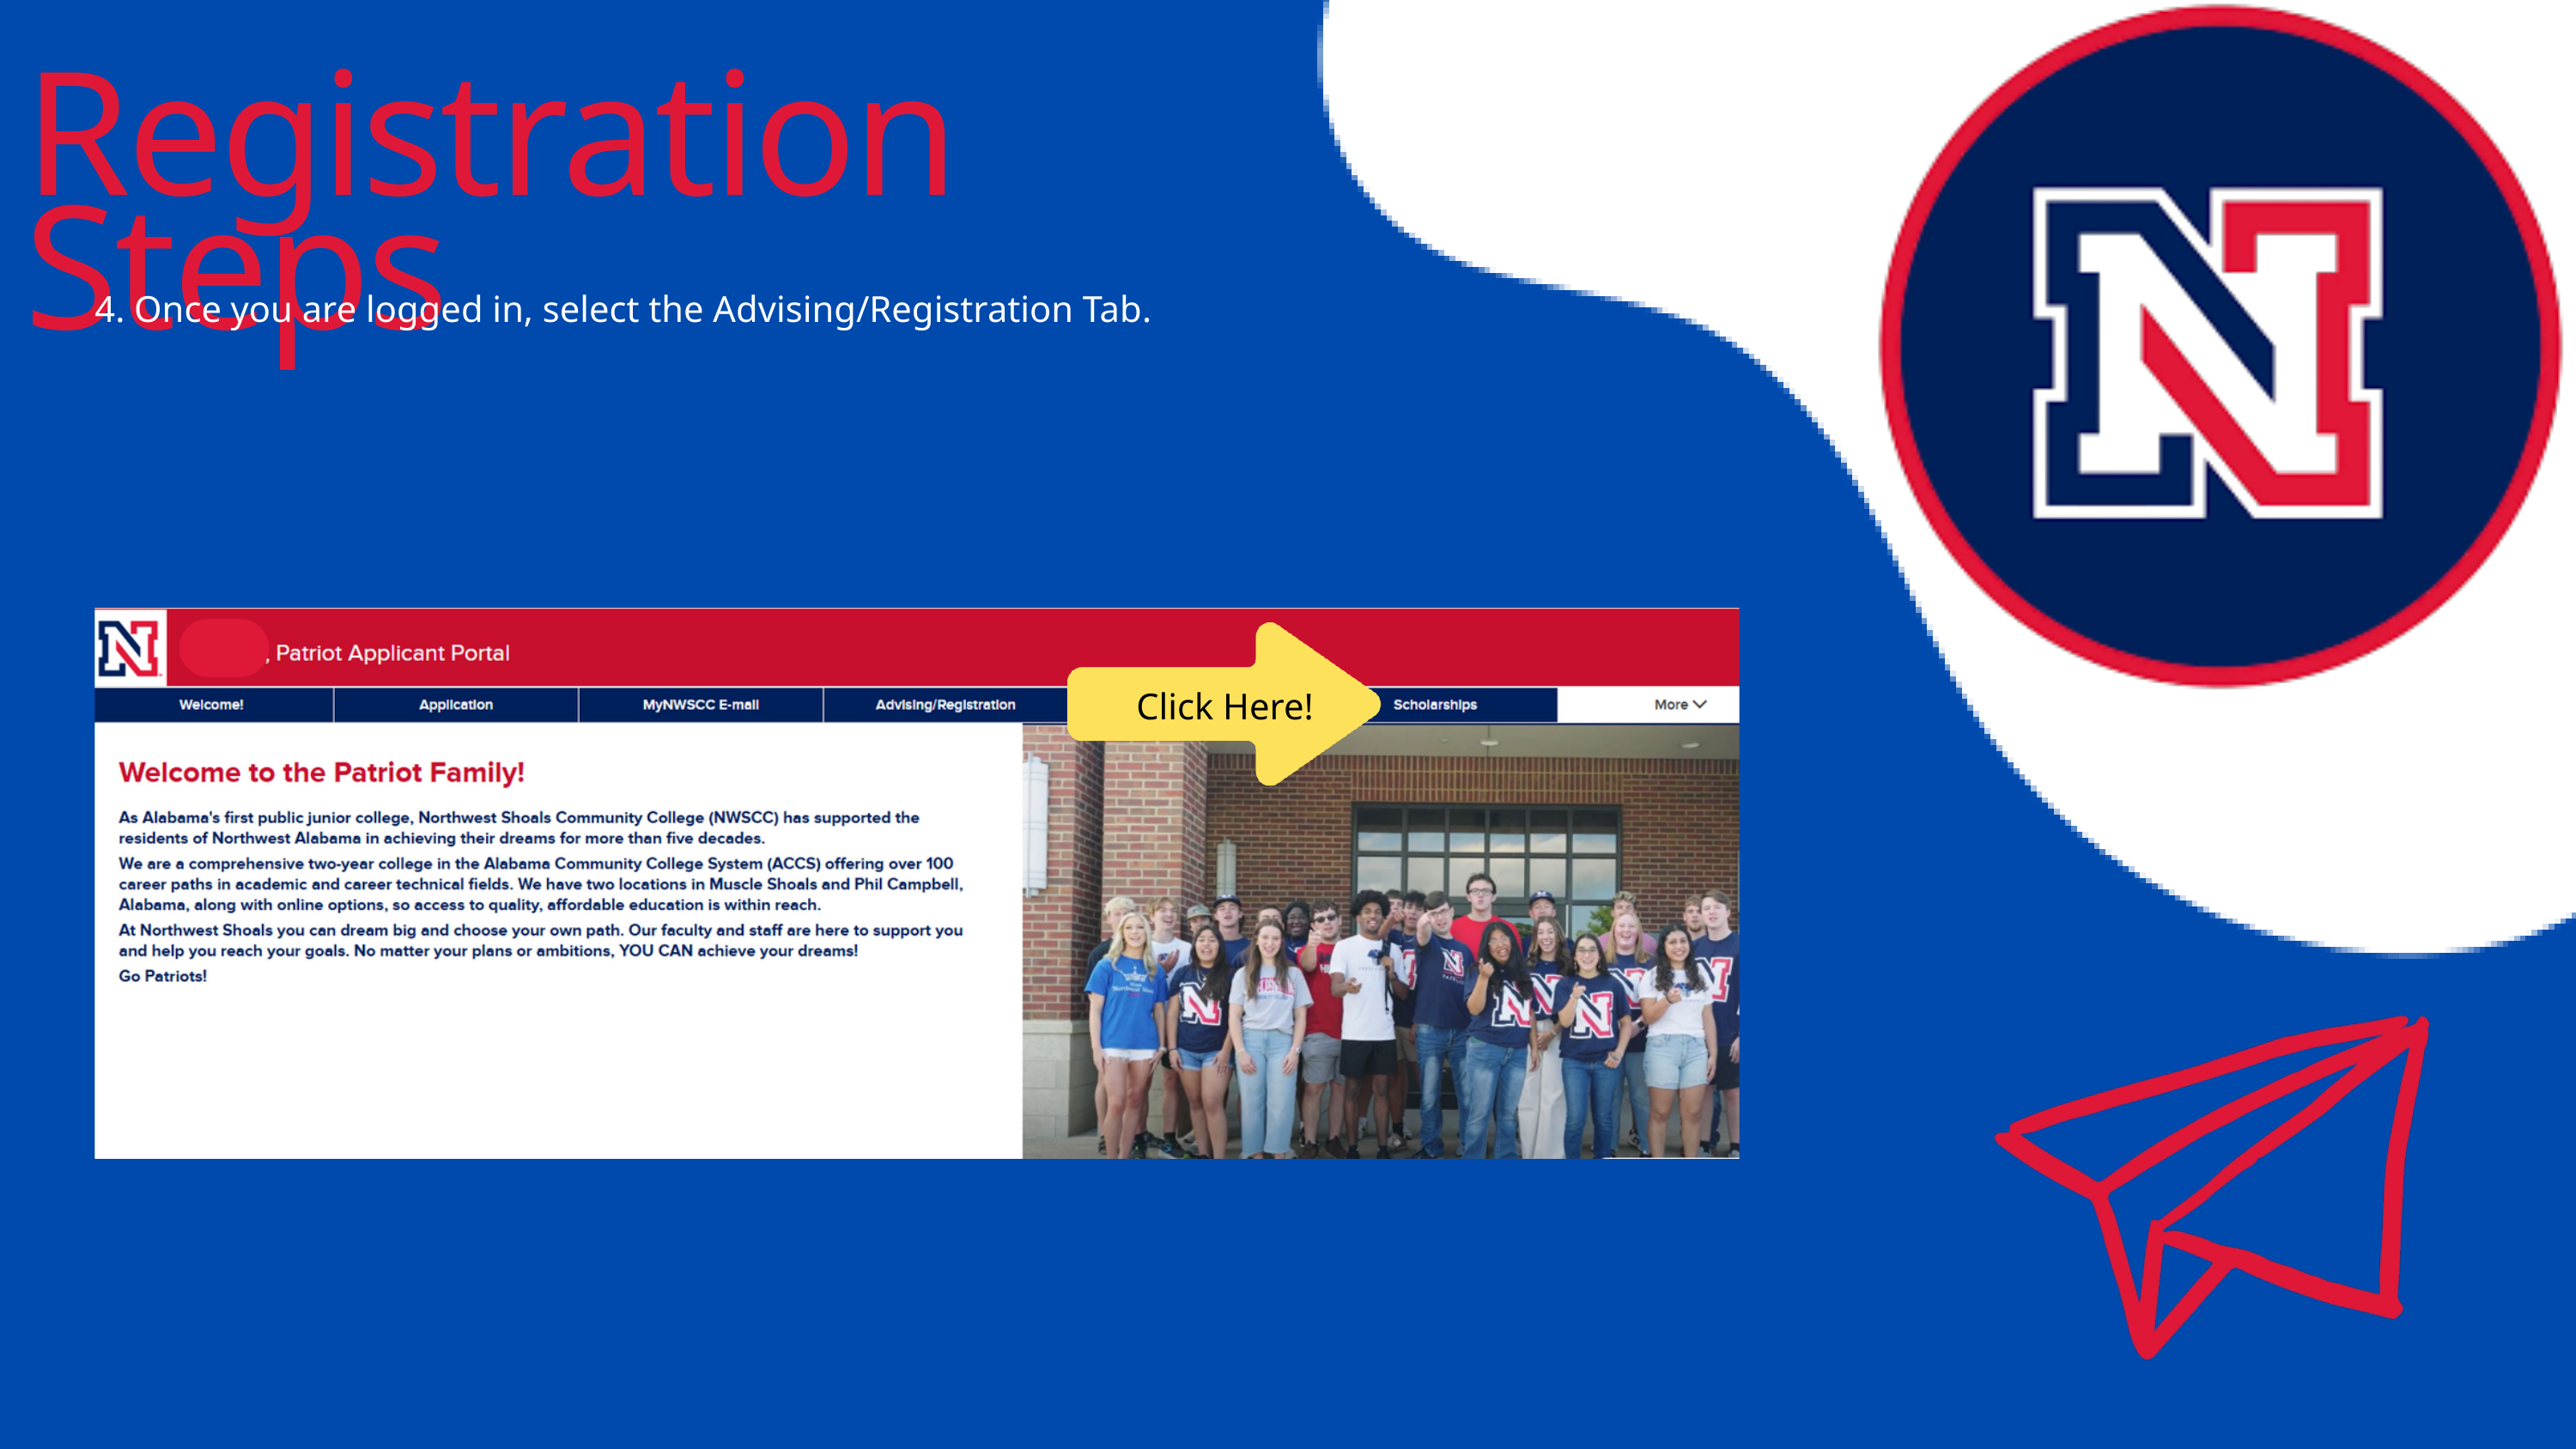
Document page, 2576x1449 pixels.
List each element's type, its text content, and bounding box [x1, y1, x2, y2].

text_box [1867, 0, 2576, 702]
text_box 4. Once you are logged in, select the Advising/Registration Tab. [94, 271, 1383, 330]
text_box [1312, 0, 2576, 959]
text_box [179, 618, 270, 677]
text_box [1067, 728, 1383, 791]
text_box Click Here! [1067, 670, 1383, 728]
text_box [1994, 1016, 2432, 1361]
text_box [94, 608, 1740, 1160]
text_box [1067, 618, 1383, 670]
text_box Registration Steps [24, 96, 1340, 364]
